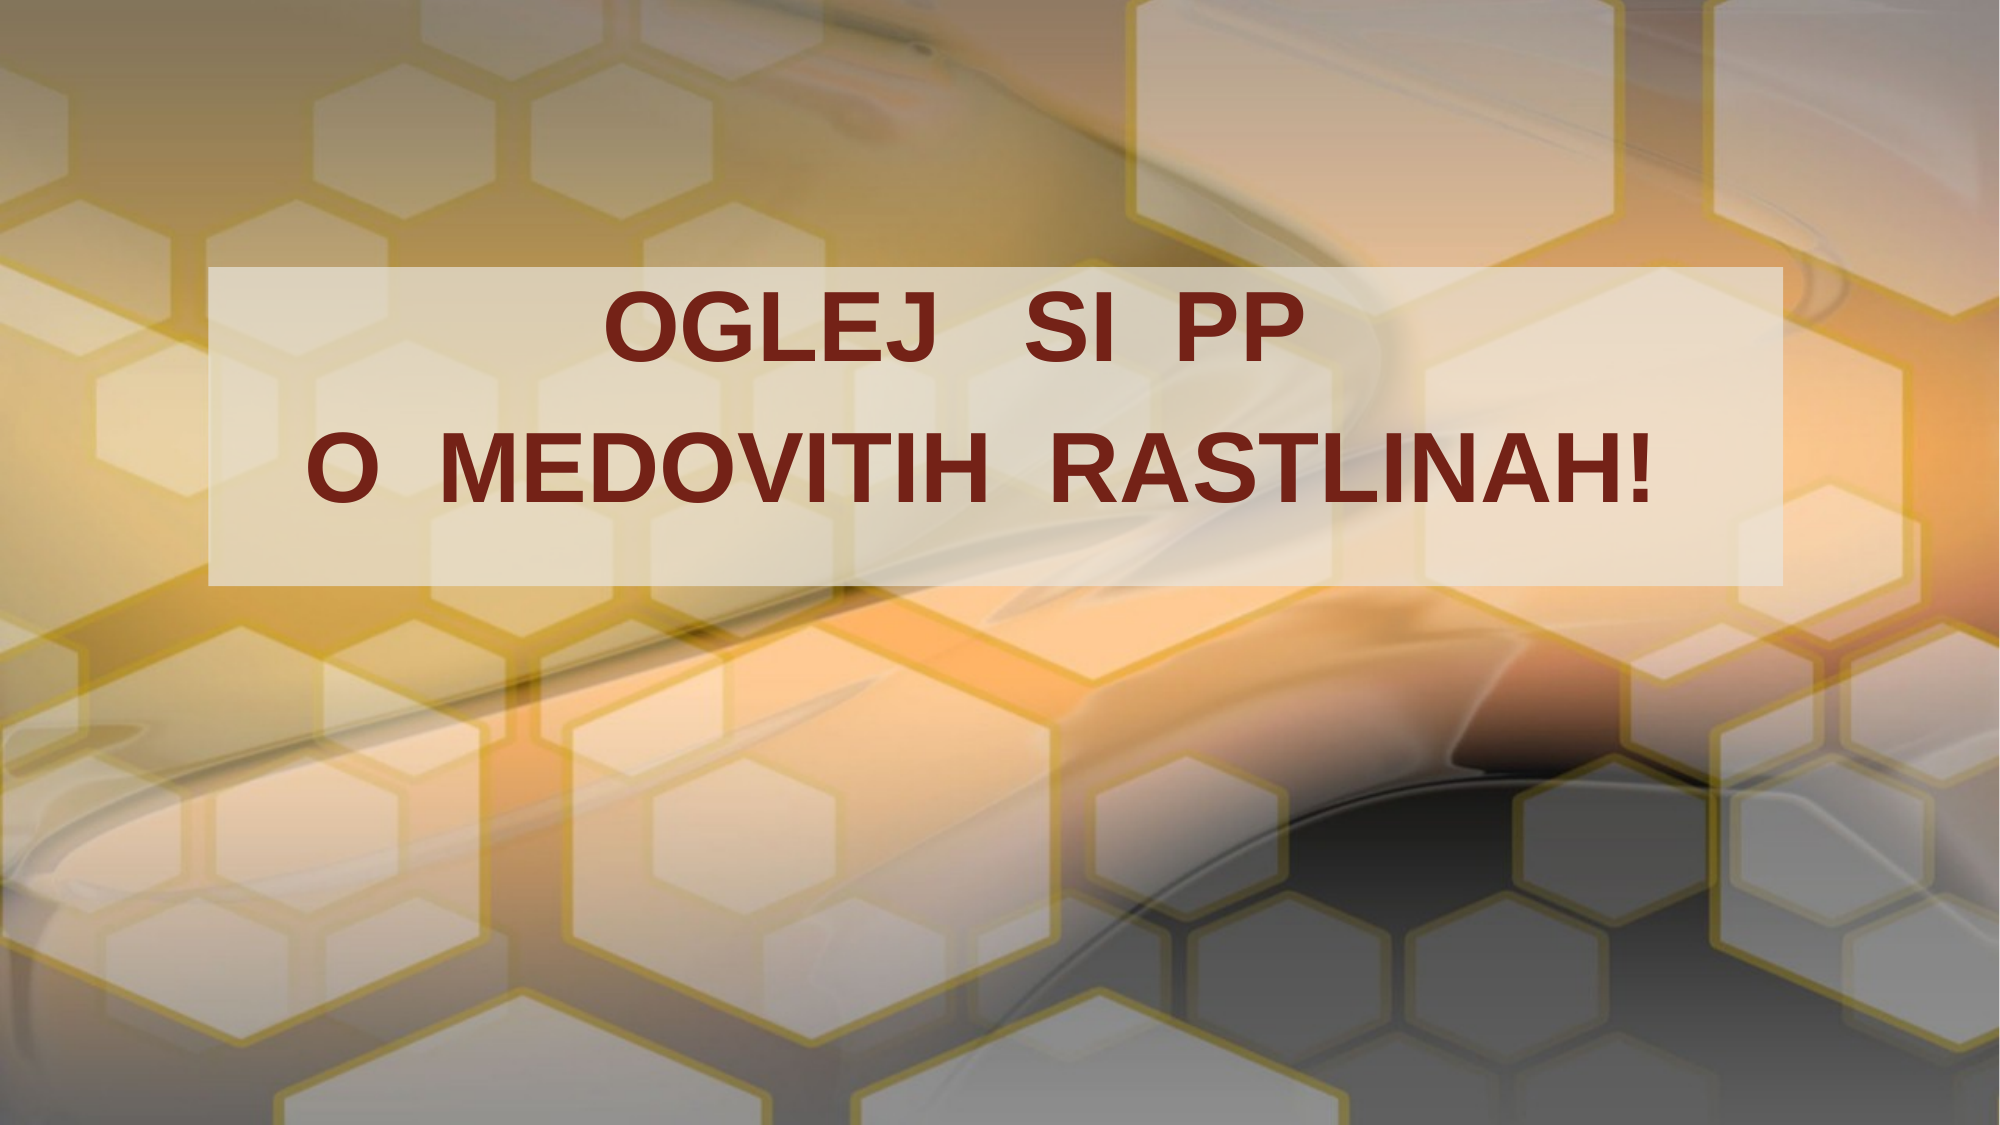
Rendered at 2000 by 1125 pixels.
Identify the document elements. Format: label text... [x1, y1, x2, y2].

picture [0, 0, 2000, 1125]
list OGLEJ SI PP O MEDOVITIH RASTLINAH! [208, 267, 1784, 587]
